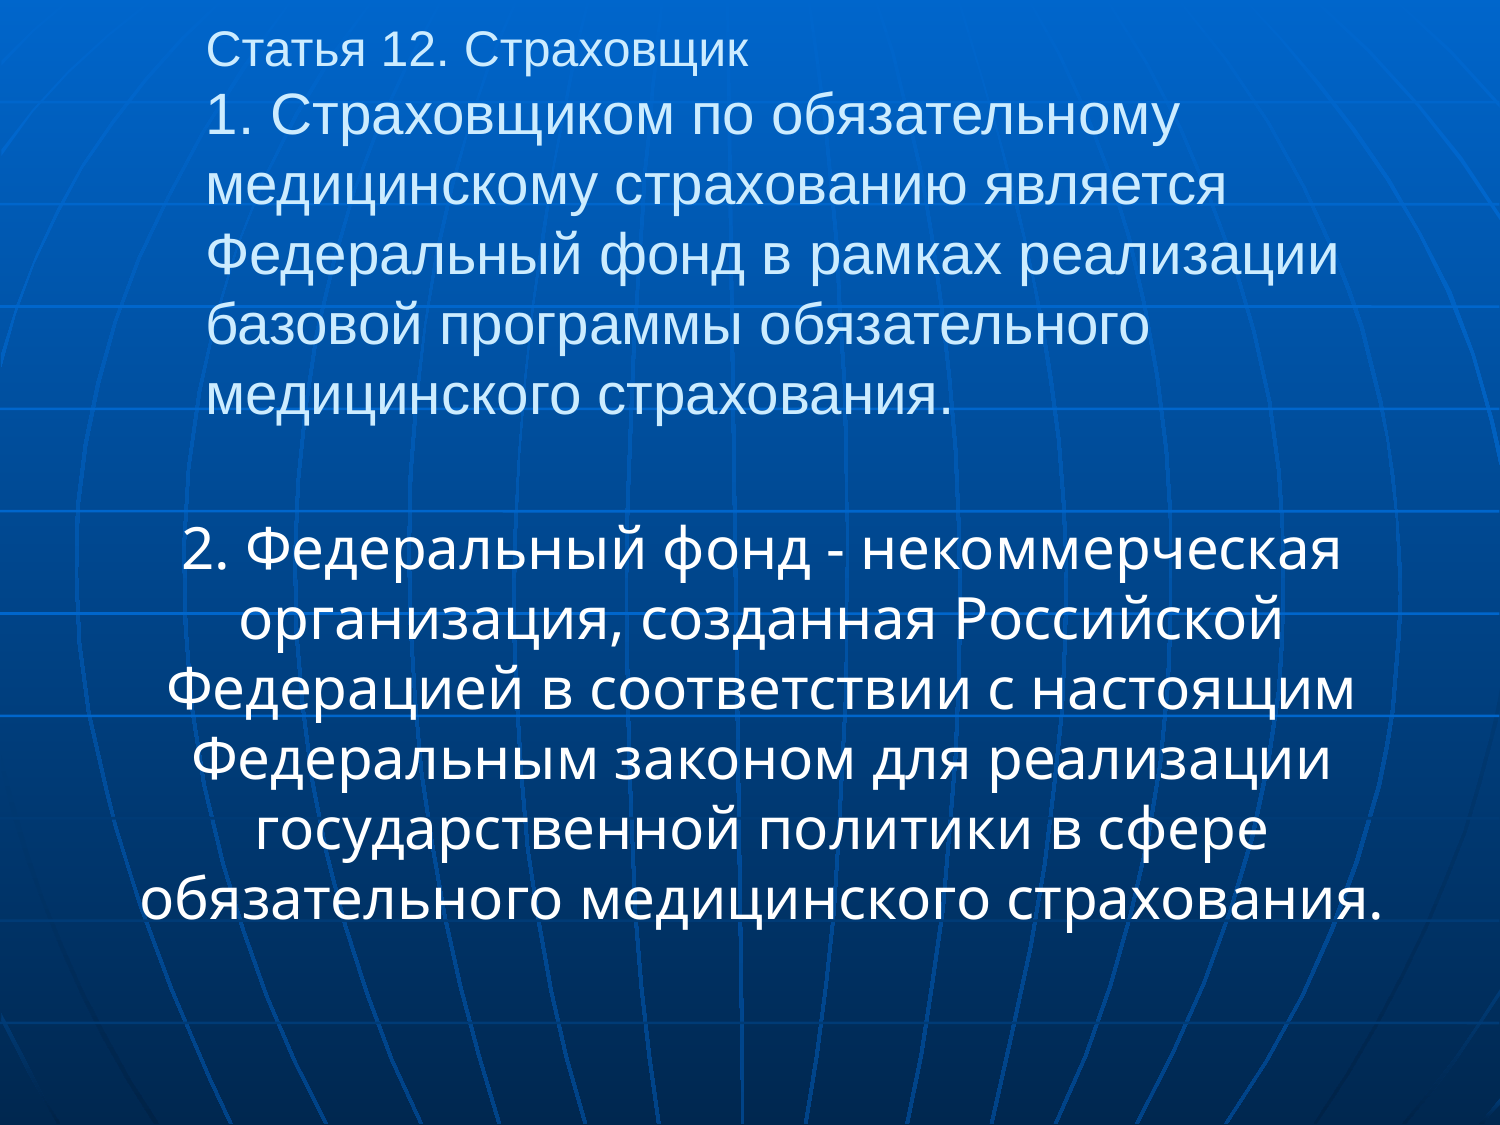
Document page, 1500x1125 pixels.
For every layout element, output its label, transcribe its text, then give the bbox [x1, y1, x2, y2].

title Статья 12. Страховщик 1. Страховщиком по обязательному медицинскому страхованию является Федеральный фонд в рамках реализации базовой программы обязательного медицинского страхования. [111, 0, 1435, 503]
subtitle 2. Федеральный фонд - некоммерческая организация, созданная Российской Федерацией в соответствии с настоящим Федеральным законом для реализации государственной политики в сфере обязательного медицинского страхования. [76, 503, 1448, 1107]
